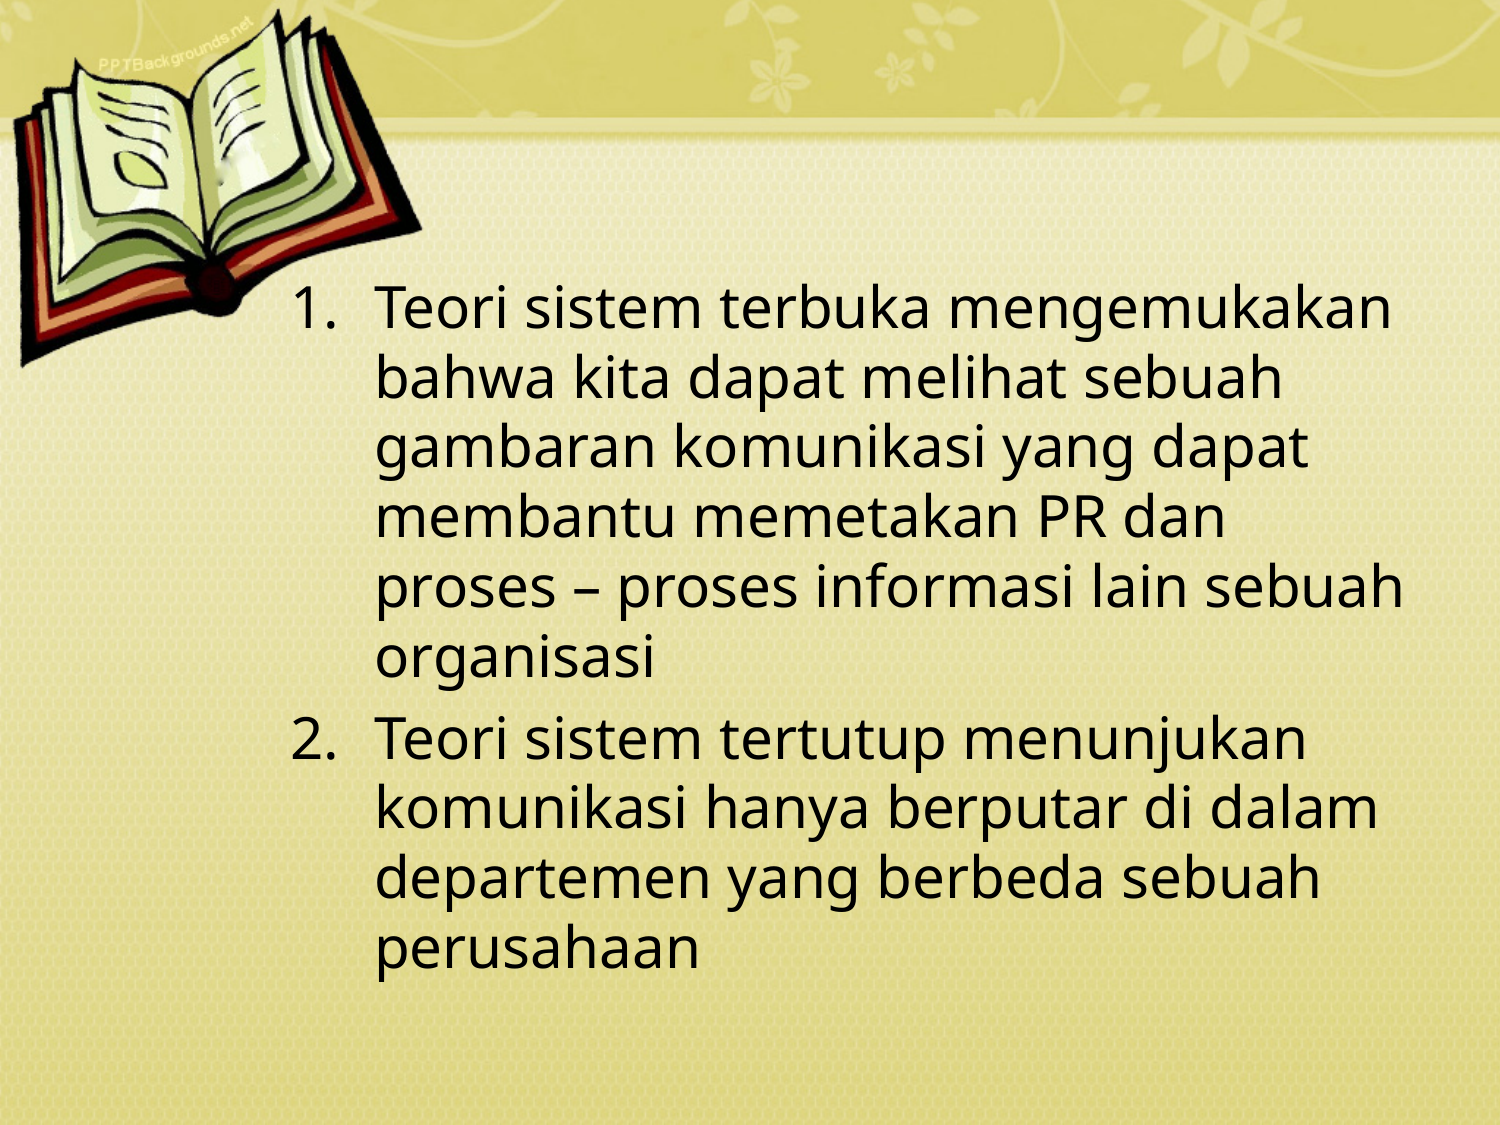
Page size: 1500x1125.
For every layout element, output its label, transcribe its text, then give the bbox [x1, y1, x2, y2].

subtitle Teori sistem terbuka mengemukakan bahwa kita dapat melihat sebuah gambaran komunikasi yang dapat membantu memetakan PR dan proses – proses informasi lain sebuah organisasi Teori sistem tertutup menunjukan komunikasi hanya berputar di dalam departemen yang berbeda sebuah perusahaan [275, 262, 1438, 1000]
picture [0, 0, 1500, 1125]
